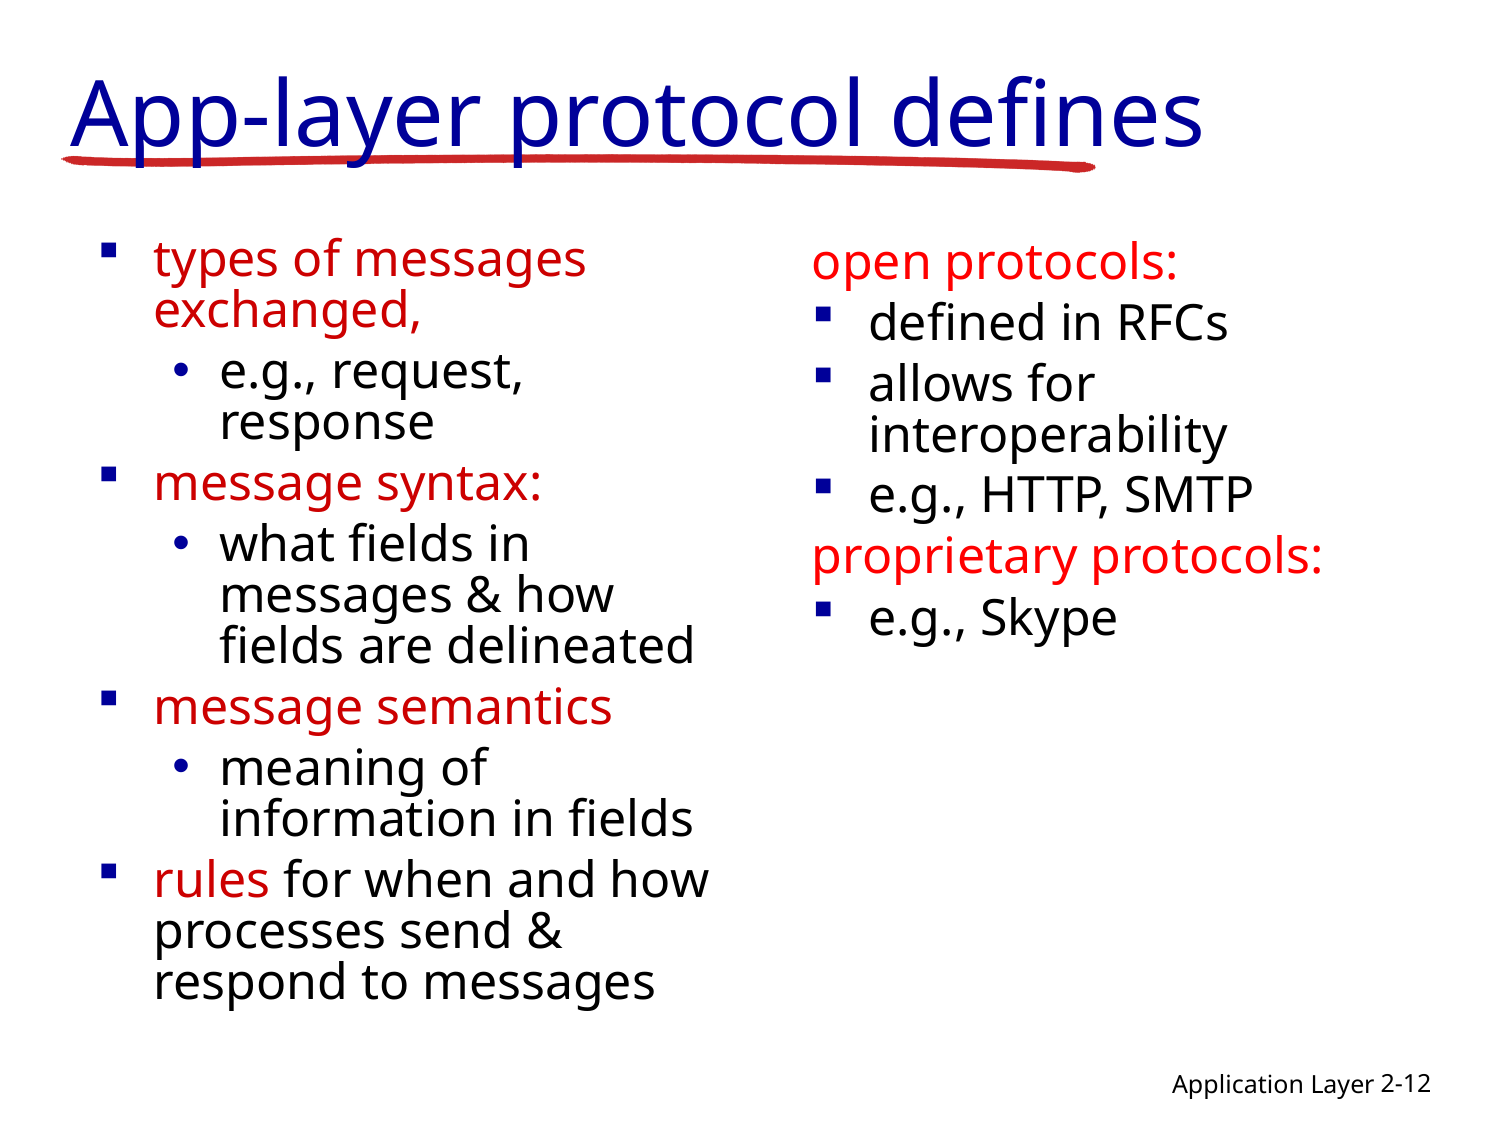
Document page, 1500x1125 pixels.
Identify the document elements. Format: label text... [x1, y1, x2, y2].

picture [57, 149, 1108, 179]
slide_number 2-12 [1365, 1059, 1477, 1106]
list open protocols: defined in RFCs allows for interoperability e.g., HTTP, SMTP proprietary protocols: e.g., Skype [796, 230, 1422, 994]
list types of messages exchanged, e.g., request, response message syntax: what fields in messages & how fields are delineated message semantics meaning of information in fields rules for when and how processes send & respond to messages [82, 228, 735, 992]
title App-layer protocol defines [55, 39, 1331, 181]
footer Application Layer [914, 1060, 1391, 1109]
